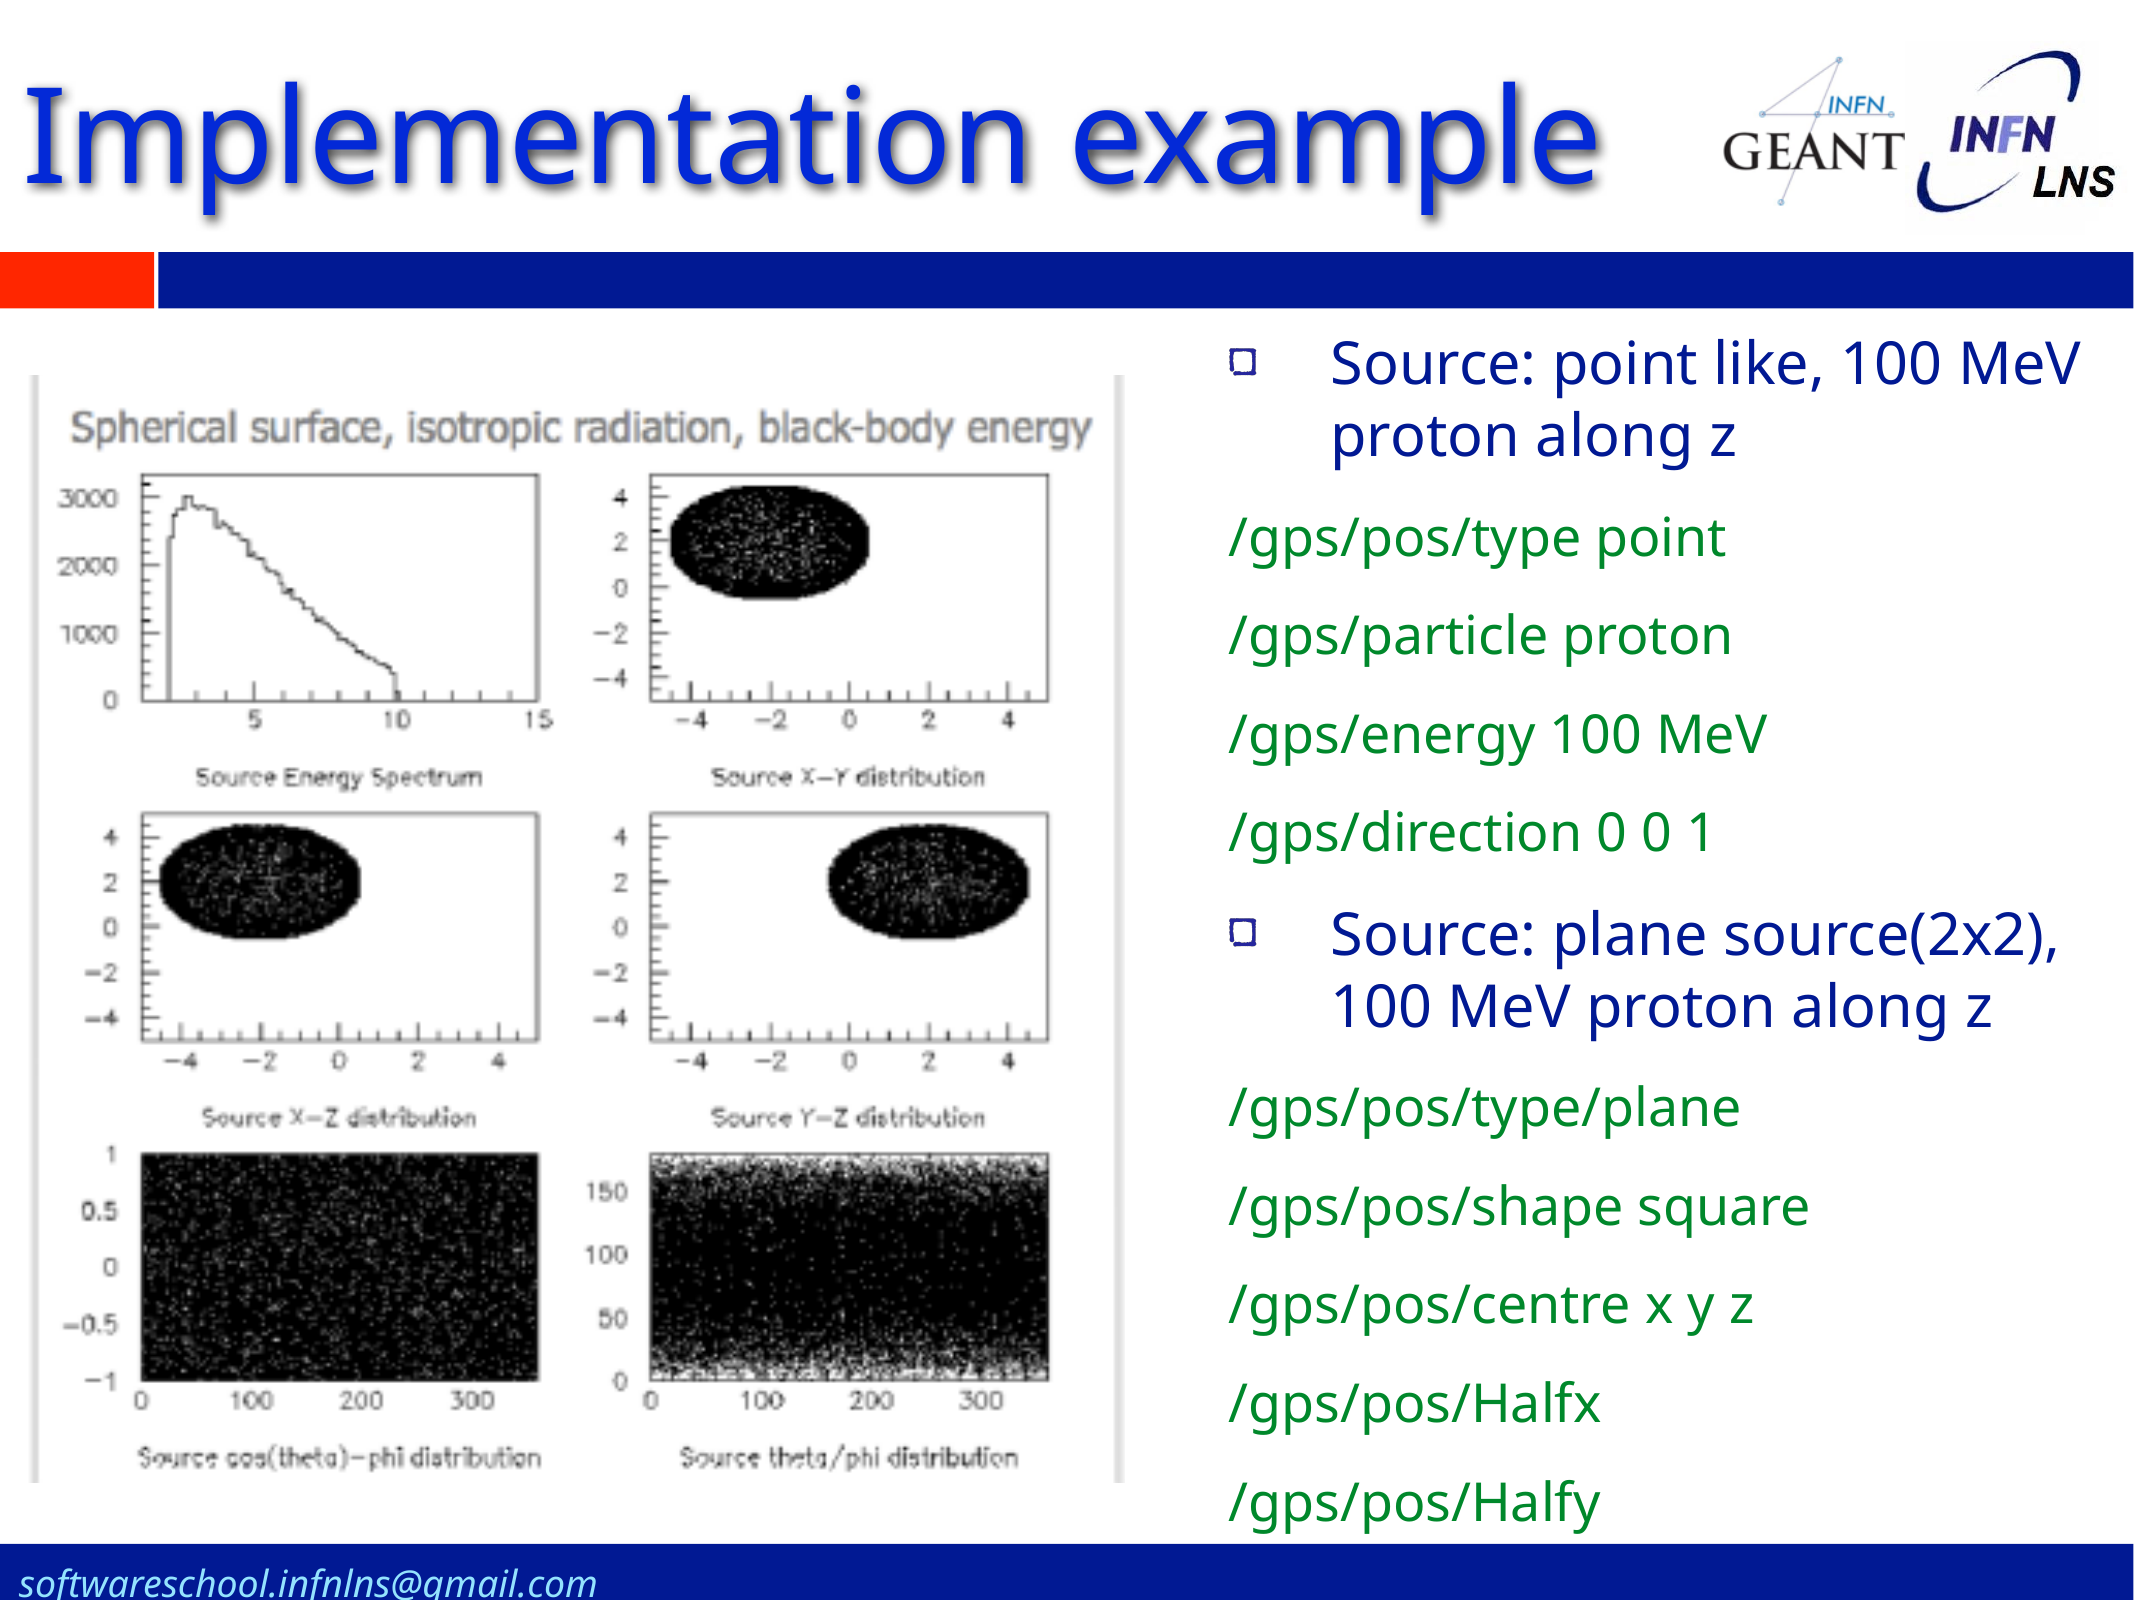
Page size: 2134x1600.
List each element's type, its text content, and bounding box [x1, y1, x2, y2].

title Implementation example [14, 39, 1671, 222]
picture [27, 374, 1126, 1483]
list Source: point like, 100 MeV proton along z /gps/pos/type point /gps/particle proton /gps/energy 100 MeV /gps/direction 0 0 1 Source: plane source(2x2), 100 MeV proton along z /gps/pos/type/plane /gps/pos/shape square /gps/pos/centre x y z /gps/pos/Halfx /gps/pos/Halfy [1163, 313, 2134, 1544]
picture [1228, 347, 1257, 376]
picture [1713, 27, 2134, 235]
picture [1228, 917, 1257, 947]
